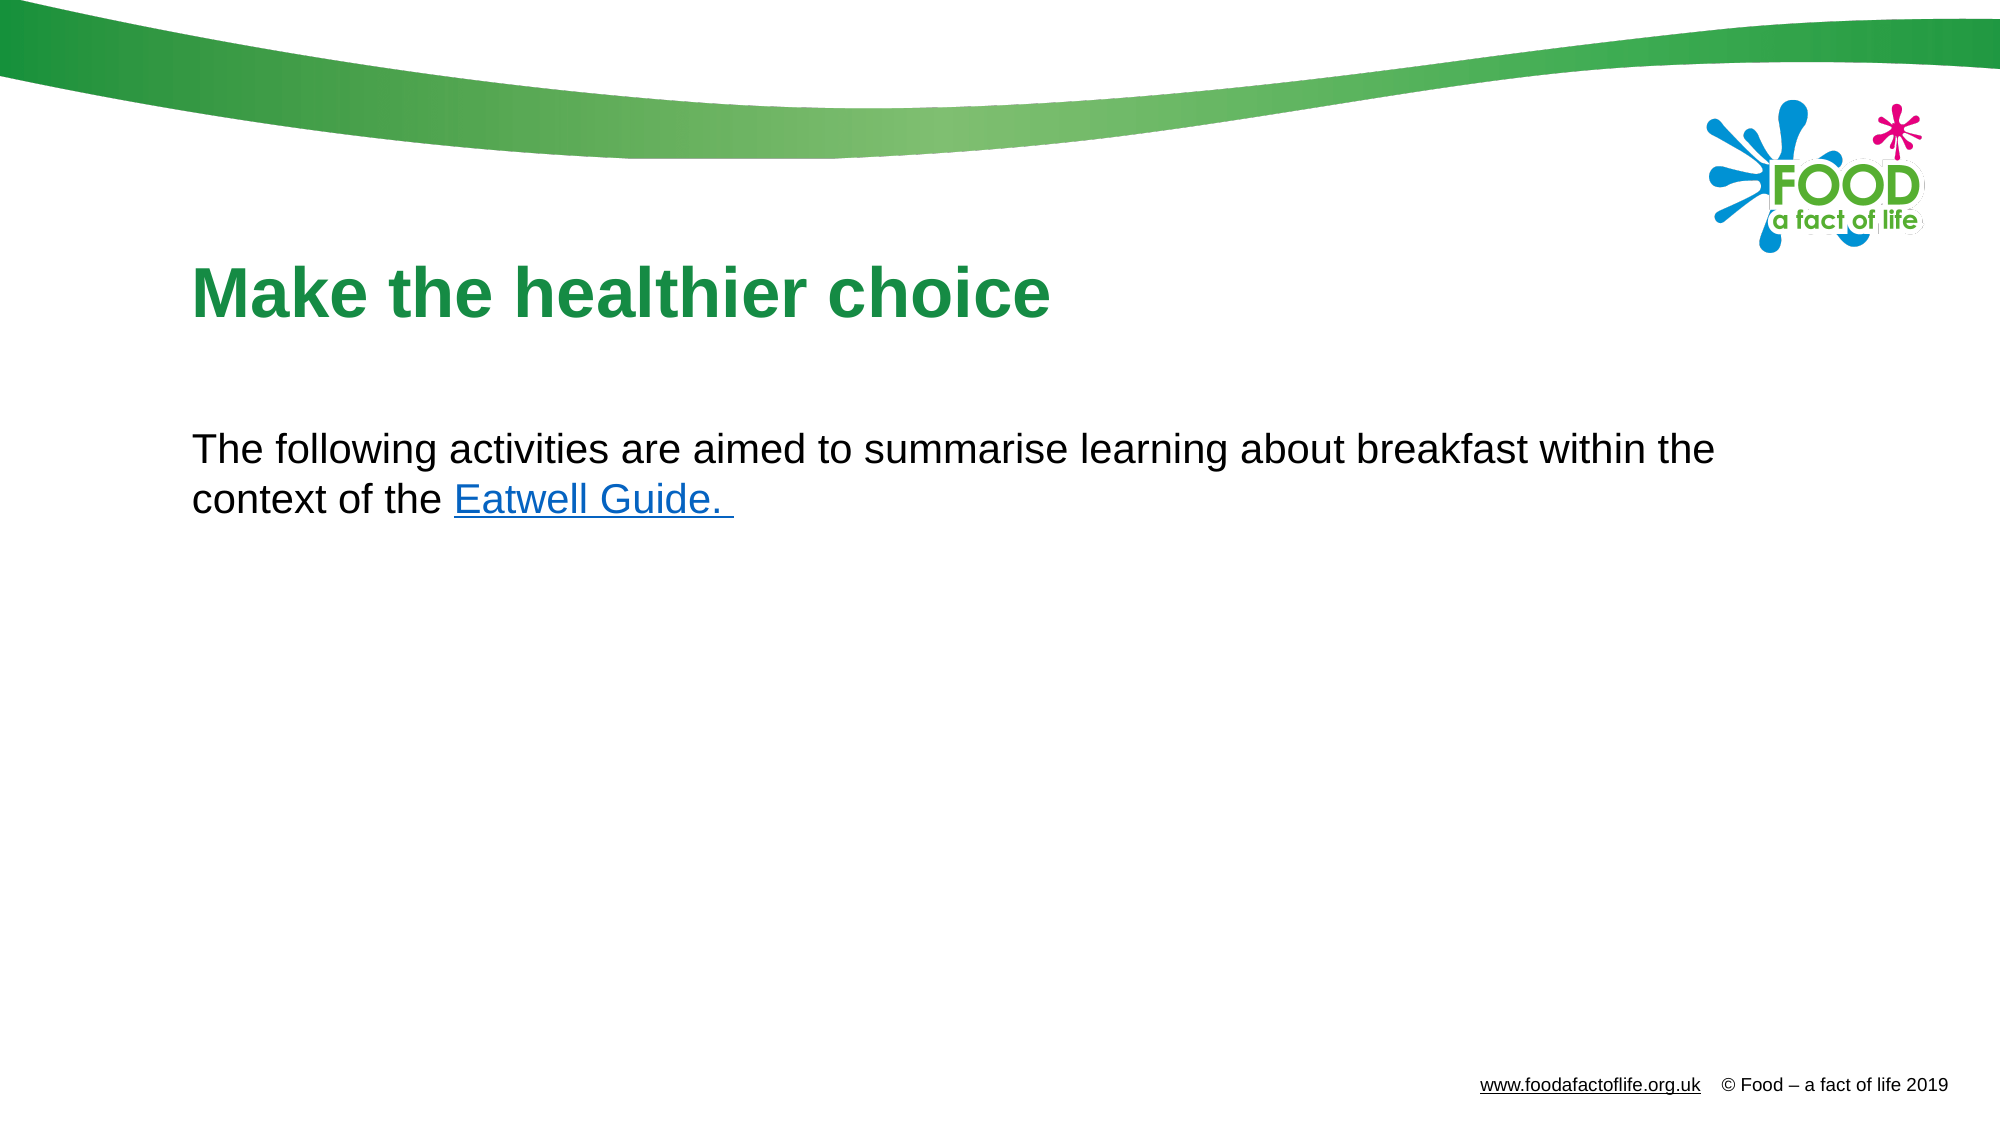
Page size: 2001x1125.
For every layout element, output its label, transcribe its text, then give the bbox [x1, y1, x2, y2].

title Make the healthier choice [191, 256, 1787, 375]
subtitle The following activities are aimed to summarise learning about breakfast within the context of the Eatwell Guide. [191, 421, 1787, 1013]
picture [0, 0, 2000, 1125]
